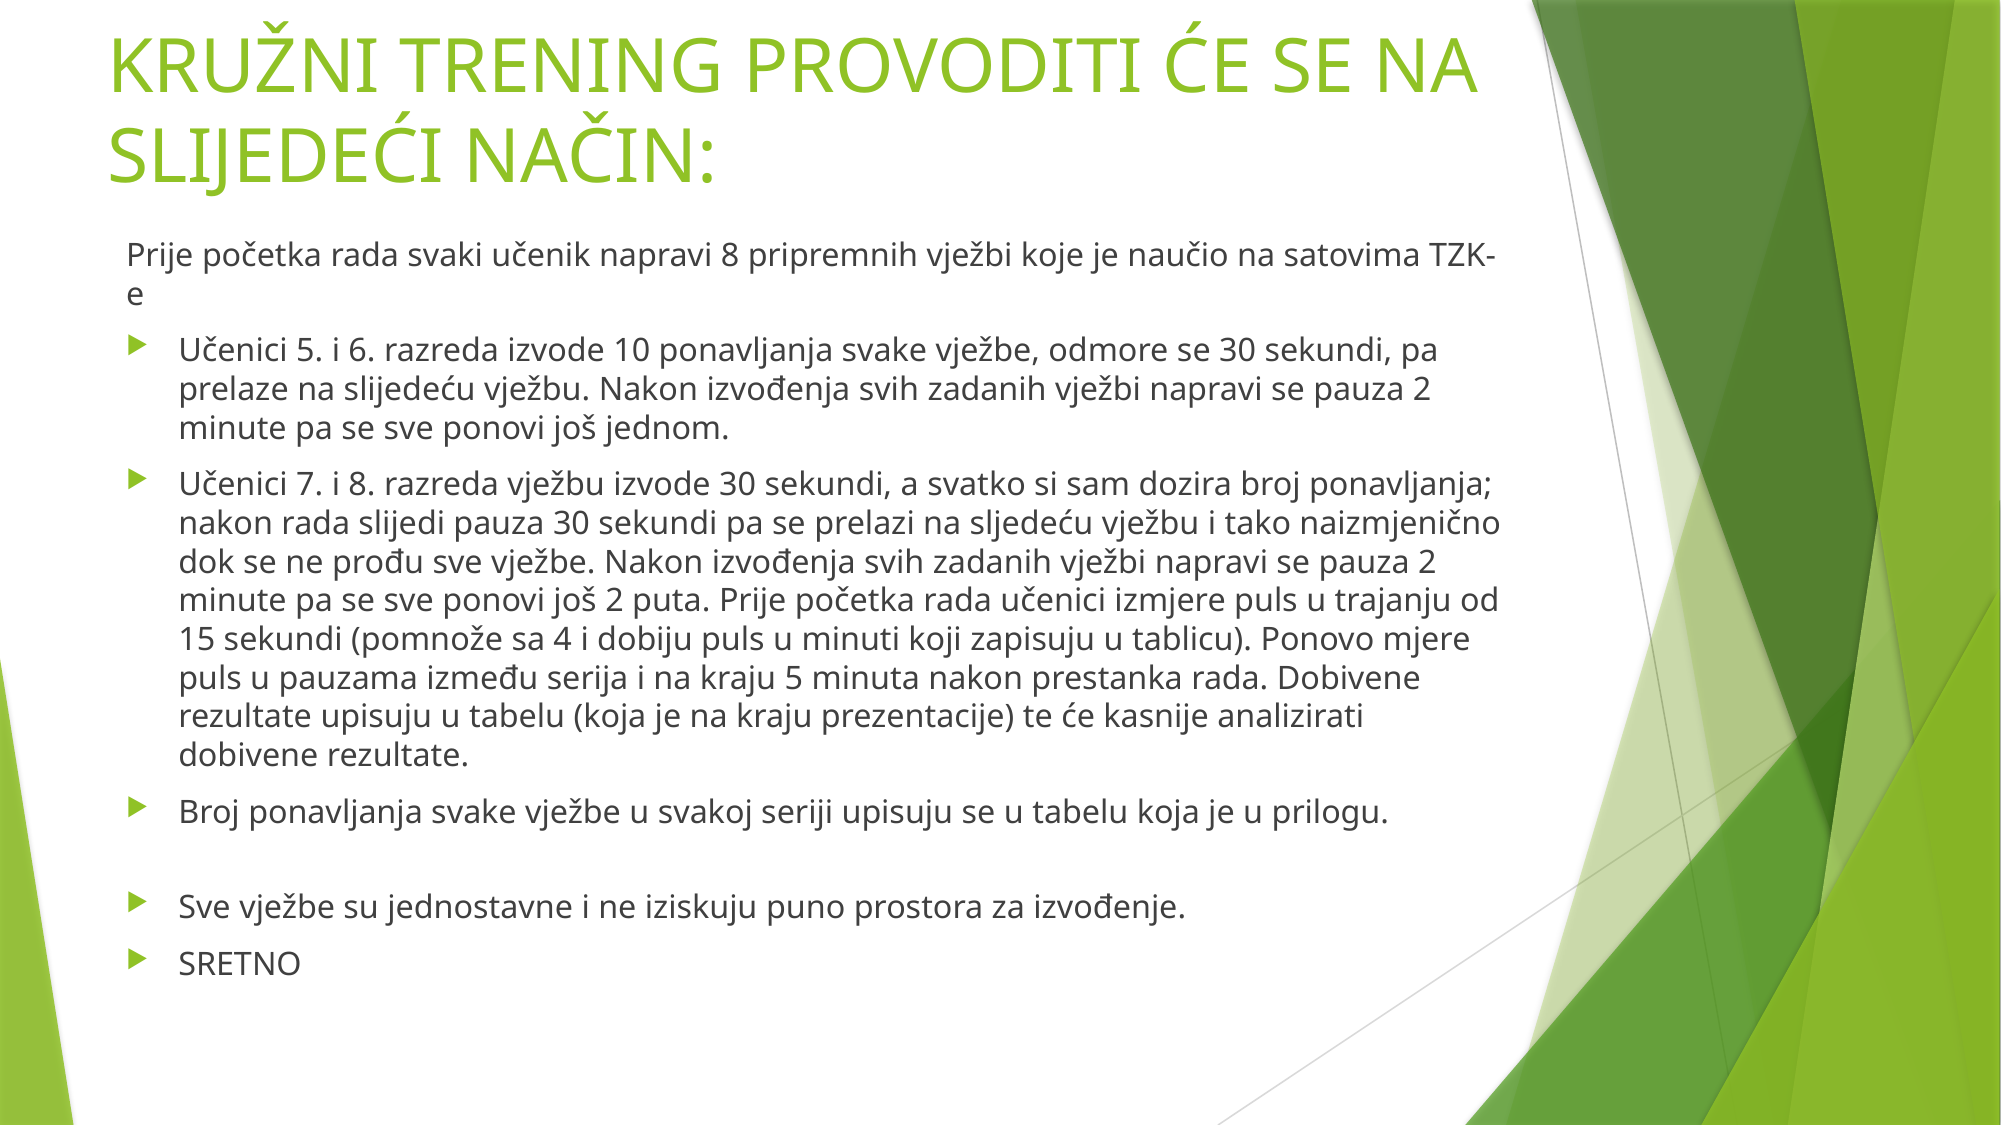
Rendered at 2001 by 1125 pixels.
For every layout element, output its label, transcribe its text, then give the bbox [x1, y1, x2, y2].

list Prije početka rada svaki učenik napravi 8 pripremnih vježbi koje je naučio na satovima TZK-e Učenici 5. i 6. razreda izvode 10 ponavljanja svake vježbe, odmore se 30 sekundi, pa prelaze na slijedeću vježbu. Nakon izvođenja svih zadanih vježbi napravi se pauza 2 minute pa se sve ponovi još jednom. Učenici 7. i 8. razreda vježbu izvode 30 sekundi, a svatko si sam dozira broj ponavljanja; nakon rada slijedi pauza 30 sekundi pa se prelazi na sljedeću vježbu i tako naizmjenično dok se ne prođu sve vježbe. Nakon izvođenja svih zadanih vježbi napravi se pauza 2 minute pa se sve ponovi još 2 puta. Prije početka rada učenici izmjere puls u trajanju od 15 sekundi (pomnože sa 4 i dobiju puls u minuti koji zapisuju u tablicu). Ponovo mjere puls u pauzama između serija i na kraju 5 minuta nakon prestanka rada. Dobivene rezultate upisuju u tabelu (koja je na kraju prezentacije) te će kasnije analizirati dobivene rezultate. Broj ponavljanja svake vježbe u svakoj seriji upisuju se u tabelu koja je u prilogu. Sve vježbe su jednostavne i ne iziskuju puno prostora za izvođenje. SRETNO [111, 226, 1522, 991]
title KRUŽNI TRENING PROVODITI ĆE SE NA SLIJEDEĆI NAČIN: [92, 10, 1503, 227]
